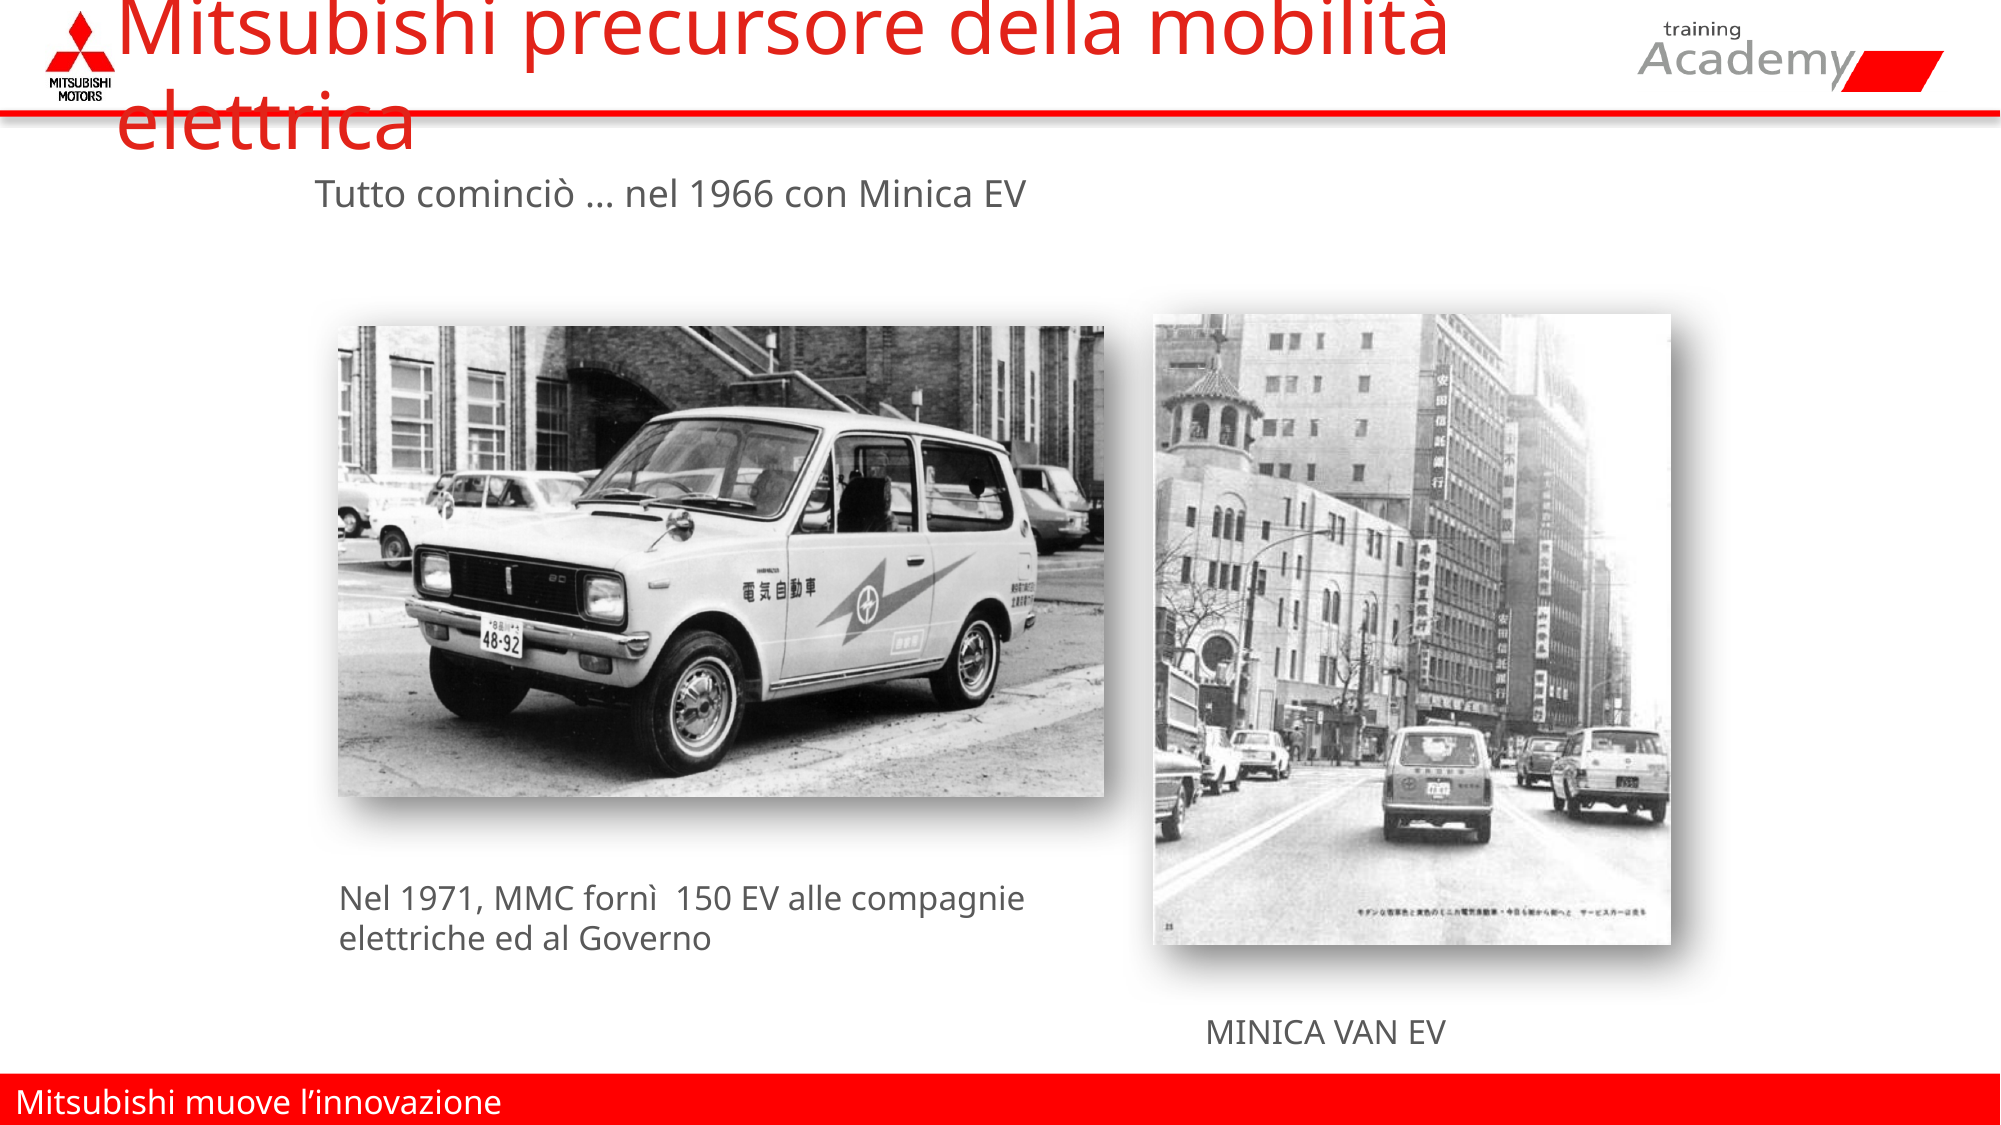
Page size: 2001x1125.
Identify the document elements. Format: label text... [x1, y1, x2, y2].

picture [1753, 21, 1948, 92]
text_box Nel 1971, MMC fornì 150 EV alle compagnie elettriche ed al Governo [323, 869, 1104, 965]
text_box Mitsubishi precursore della mobilità elettrica [100, 11, 1753, 130]
text_box Tutto cominciò … nel 1966 con Minica EV [284, 162, 1615, 223]
picture [338, 326, 1104, 797]
picture [45, 11, 100, 101]
text_box MINICA VAN EV [1190, 1003, 1462, 1059]
picture [1153, 314, 1671, 945]
text_box [303, 130, 1613, 161]
